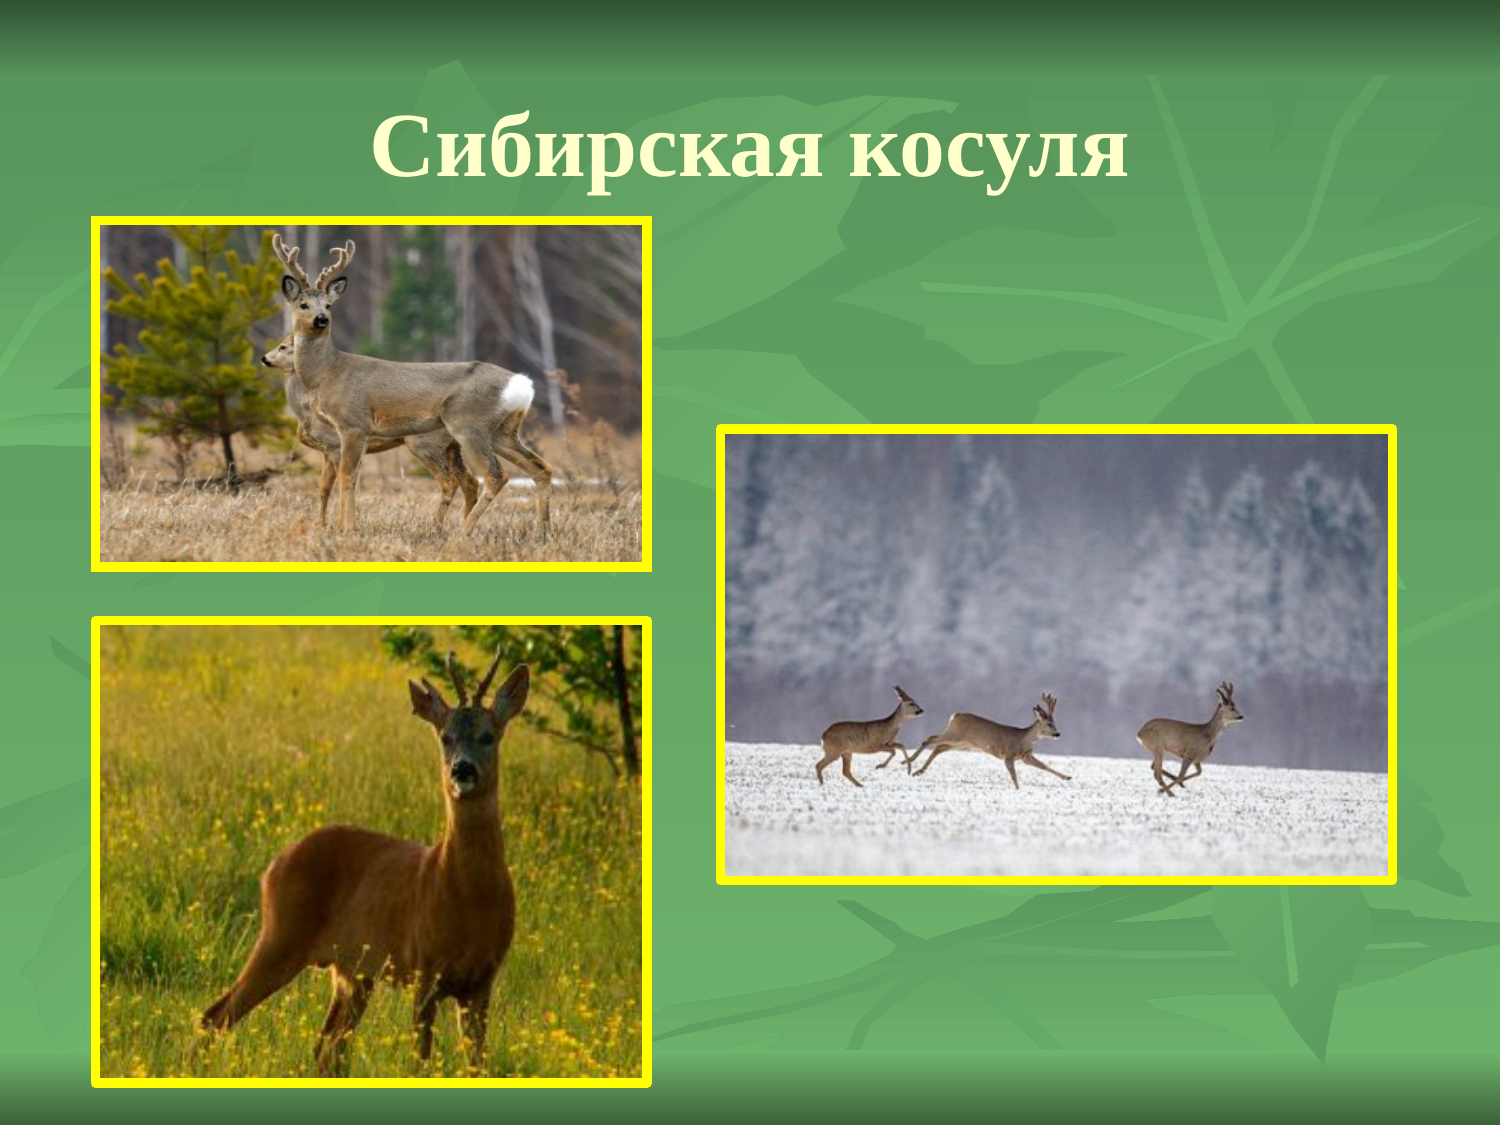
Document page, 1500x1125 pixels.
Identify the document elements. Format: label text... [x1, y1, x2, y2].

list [99, 224, 643, 563]
title Сибирская косуля [74, 45, 1426, 234]
picture [99, 624, 643, 1079]
picture [724, 433, 1389, 876]
